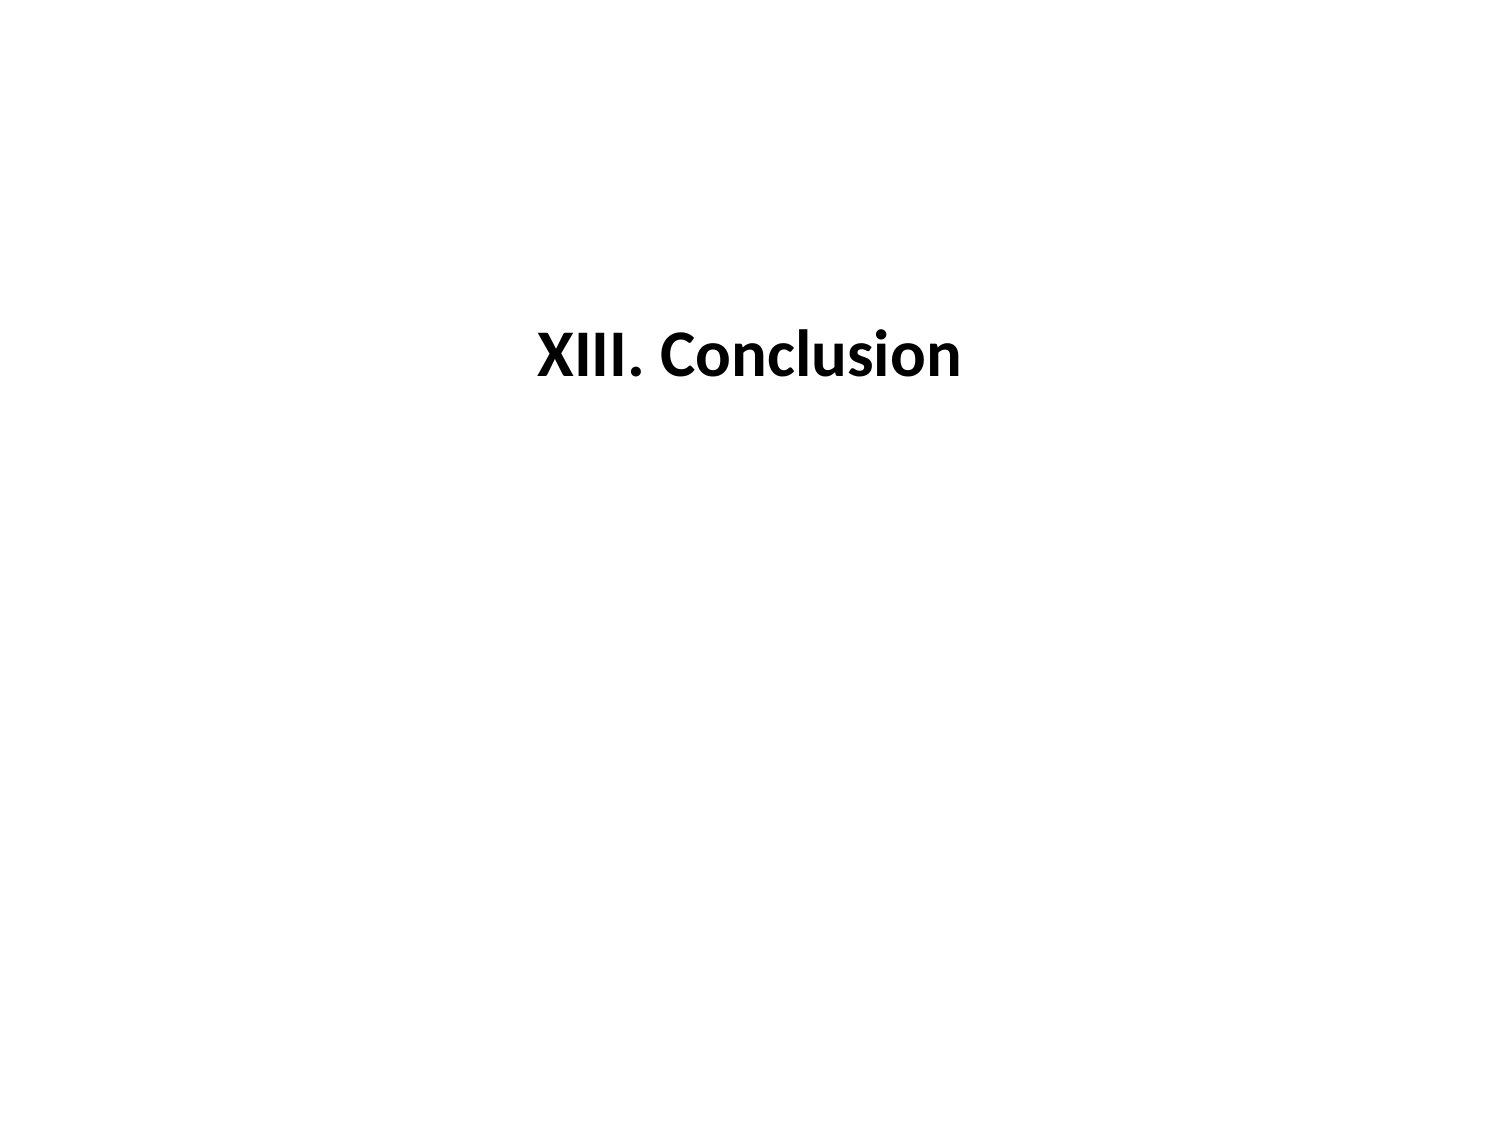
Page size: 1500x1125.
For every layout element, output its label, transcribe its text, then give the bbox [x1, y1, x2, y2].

title XIII. Conclusion [112, 228, 1388, 470]
